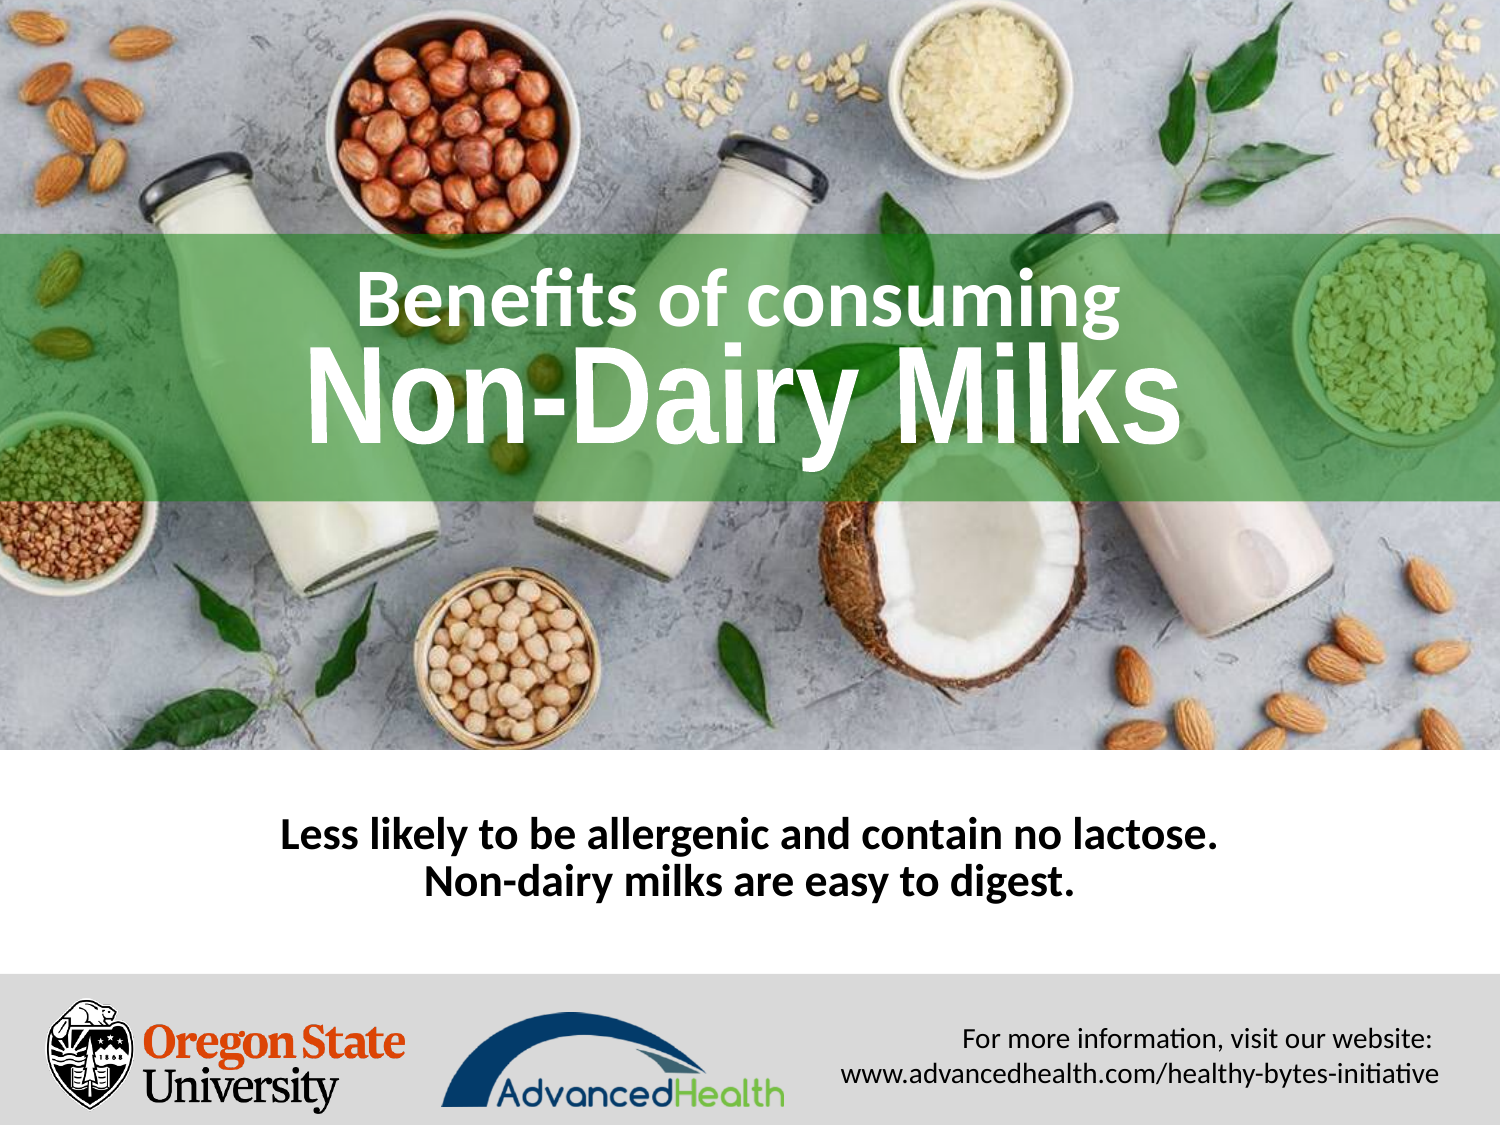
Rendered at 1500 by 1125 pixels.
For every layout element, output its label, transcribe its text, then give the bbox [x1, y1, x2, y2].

text_box For more information, visit our website: www.advancedhealth.com/healthy-bytes-initiative [808, 1013, 1446, 1112]
picture [44, 998, 405, 1114]
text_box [0, 0, 1500, 750]
text_box [0, 973, 1500, 1125]
text_box Less likely to be allergenic and contain no lactose. Non-dairy milks are easy to digest. [19, 806, 1481, 943]
picture [441, 1012, 784, 1107]
